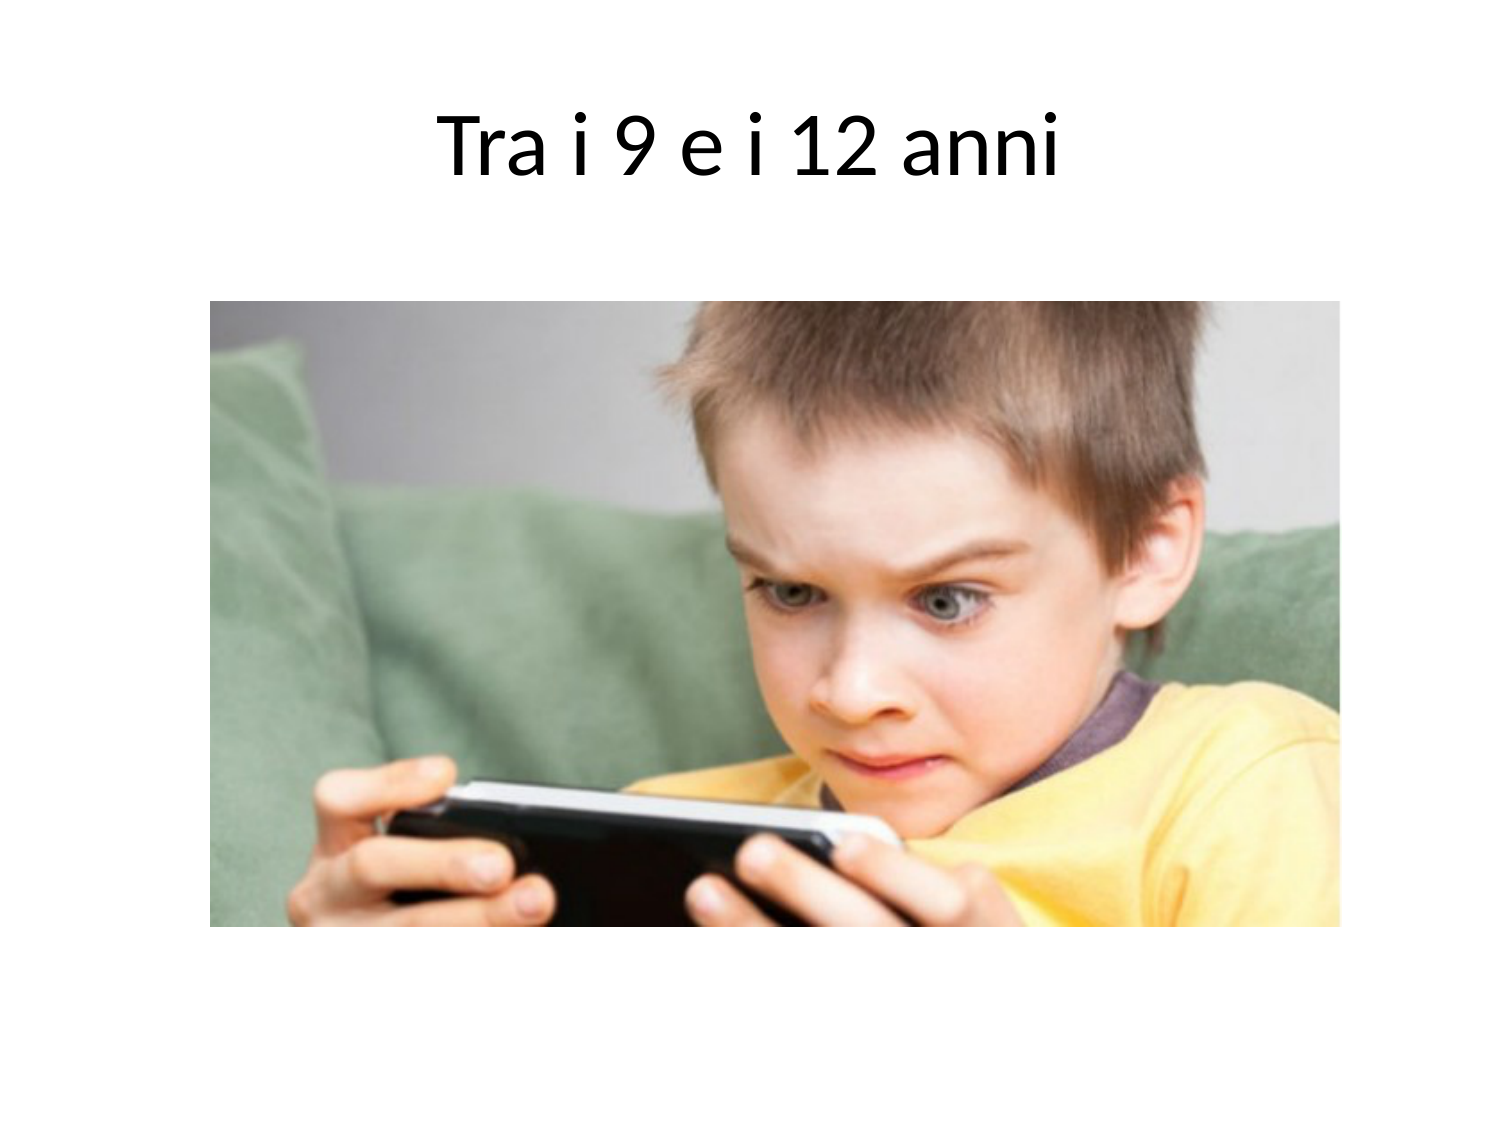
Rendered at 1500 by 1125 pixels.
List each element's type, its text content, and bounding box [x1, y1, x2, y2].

title Tra i 9 e i 12 anni [75, 45, 1425, 233]
picture [209, 301, 1343, 928]
